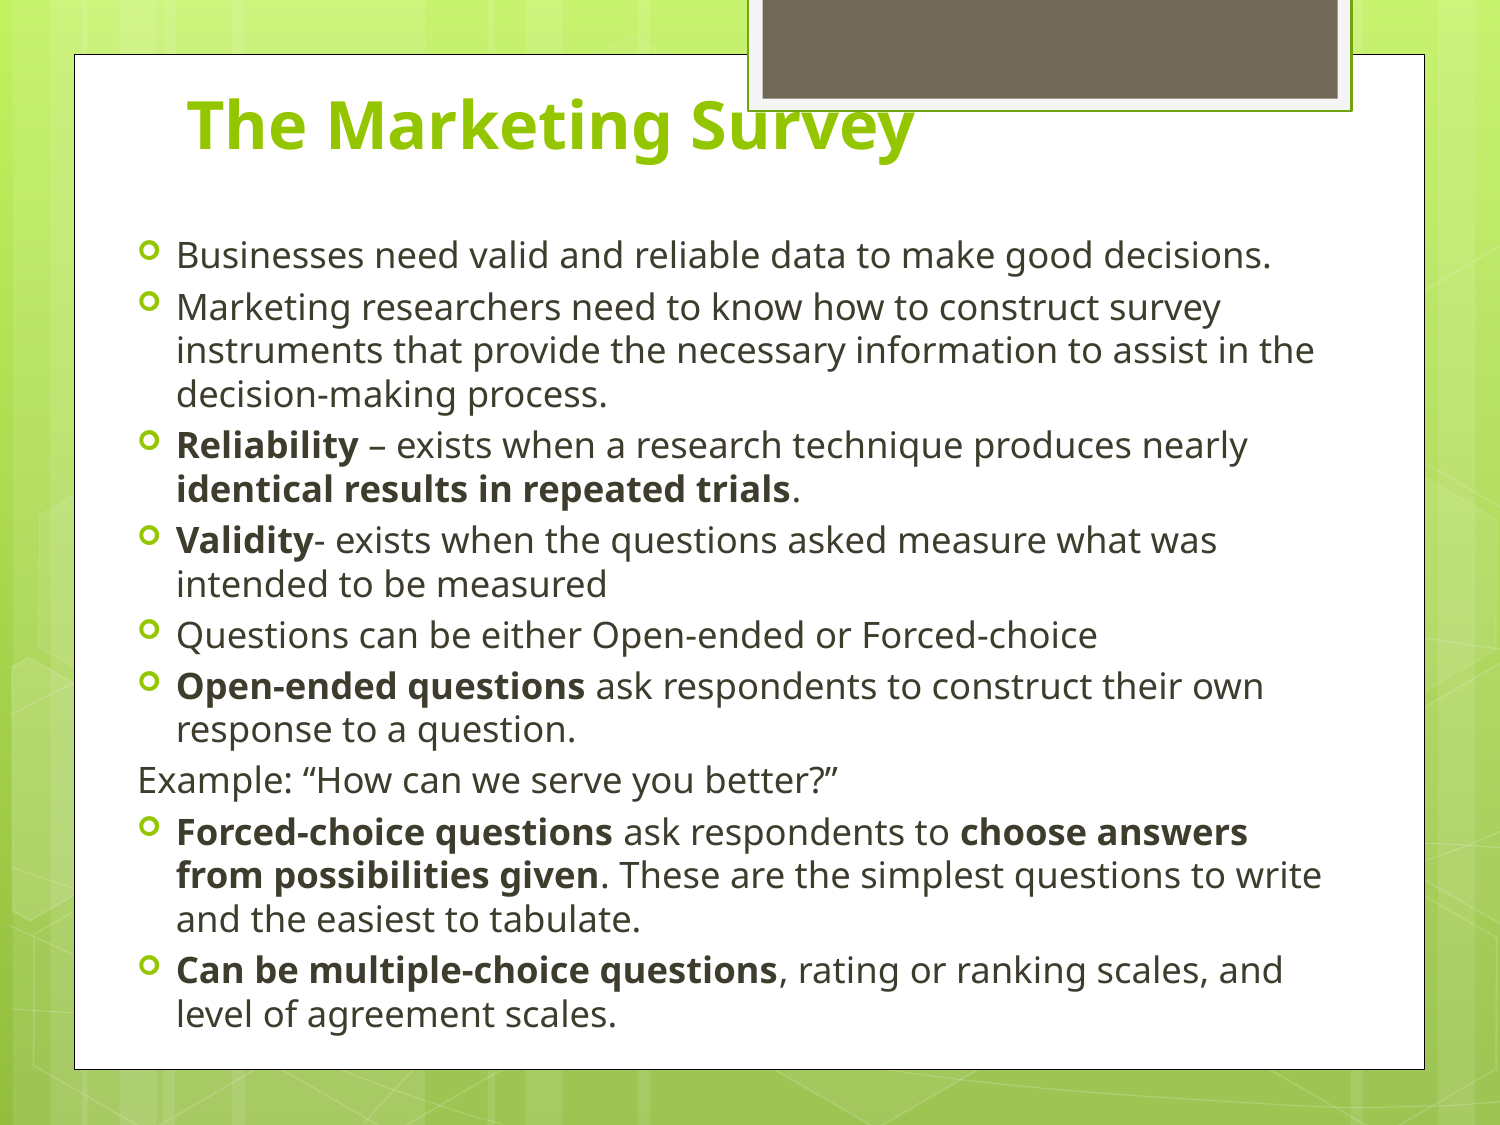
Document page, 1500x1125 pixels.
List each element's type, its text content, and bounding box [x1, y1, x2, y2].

list Businesses need valid and reliable data to make good decisions. Marketing researchers need to know how to construct survey instruments that provide the necessary information to assist in the decision-making process. Reliability – exists when a research technique produces nearly identical results in repeated trials. Validity- exists when the questions asked measure what was intended to be measured Questions can be either Open-ended or Forced-choice Open-ended questions ask respondents to construct their own response to a question. Example: “How can we serve you better?” Forced-choice questions ask respondents to choose answers from possibilities given. These are the simplest questions to write and the easiest to tabulate. Can be multiple-choice questions, rating or ranking scales, and level of agreement scales. [112, 224, 1350, 1050]
title The Marketing Survey [171, 75, 1300, 224]
